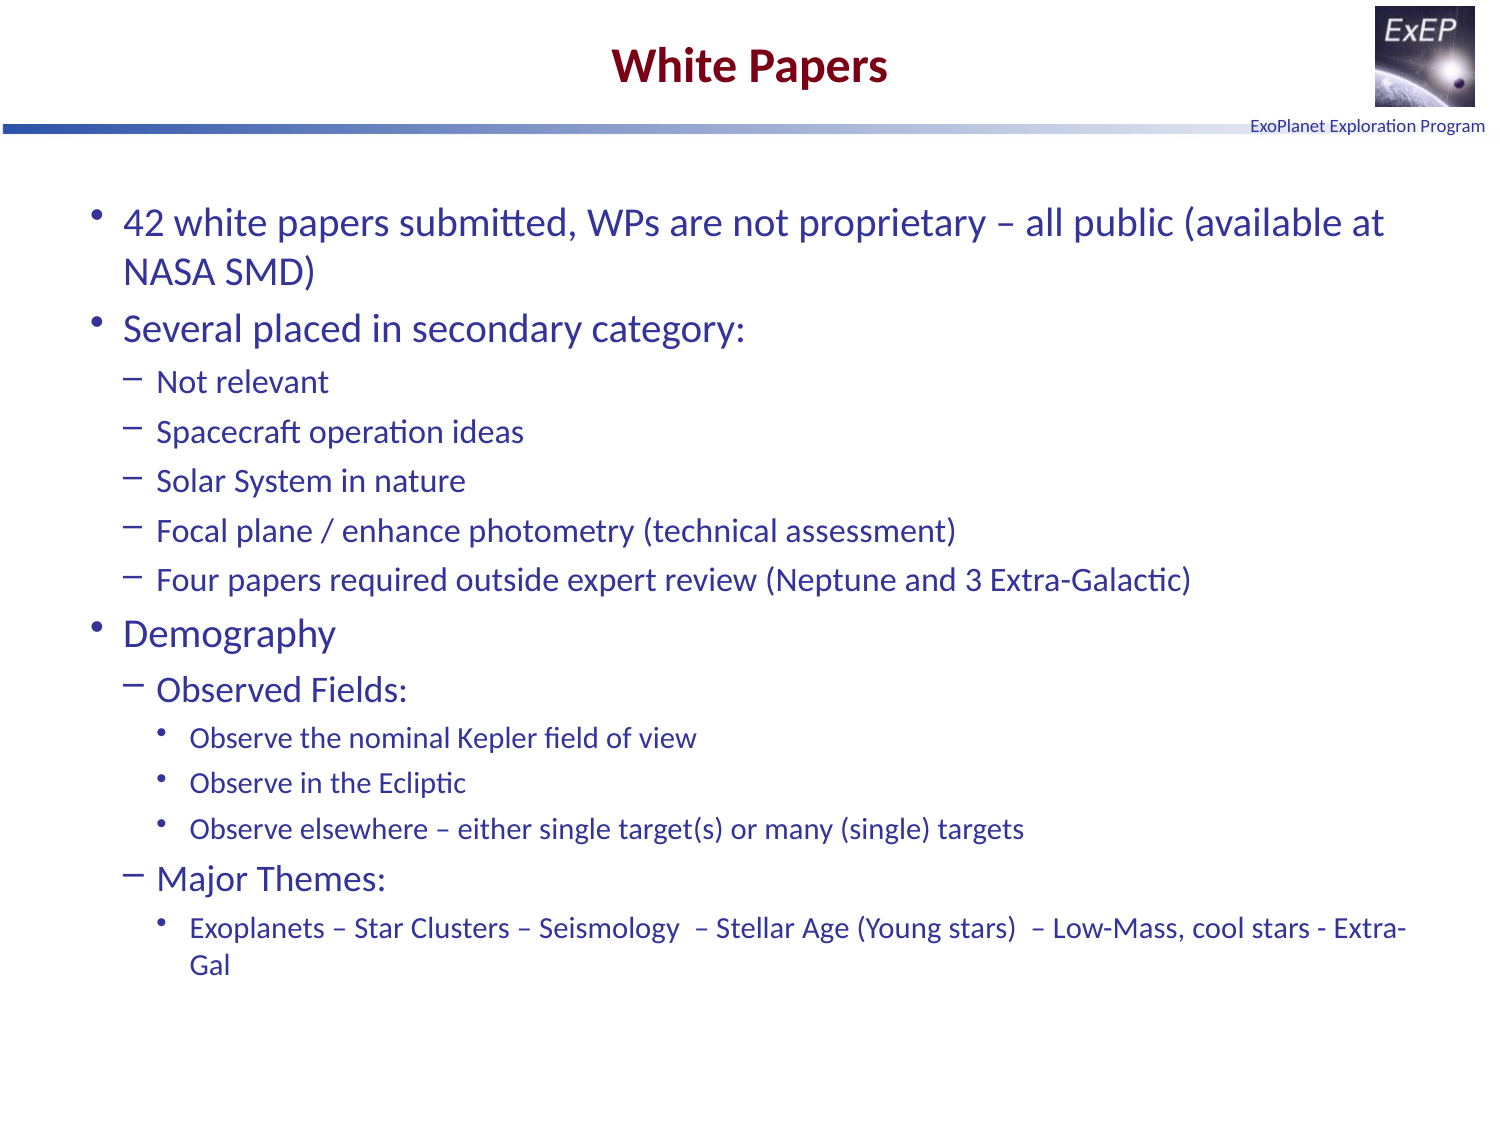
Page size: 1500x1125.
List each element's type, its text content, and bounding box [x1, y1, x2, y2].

list 42 white papers submitted, WPs are not proprietary – all public (available at NASA SMD) Several placed in secondary category: Not relevant Spacecraft operation ideas Solar System in nature Focal plane / enhance photometry (technical assessment) Four papers required outside expert review (Neptune and 3 Extra-Galactic) Demography Observed Fields: Observe the nominal Kepler field of view Observe in the Ecliptic Observe elsewhere – either single target(s) or many (single) targets Major Themes: Exoplanets – Star Clusters – Seismology – Stellar Age (Young stars) – Low-Mass, cool stars - Extra-Gal [74, 187, 1426, 997]
picture [0, 126, 1500, 143]
title White Papers [0, 0, 1500, 126]
